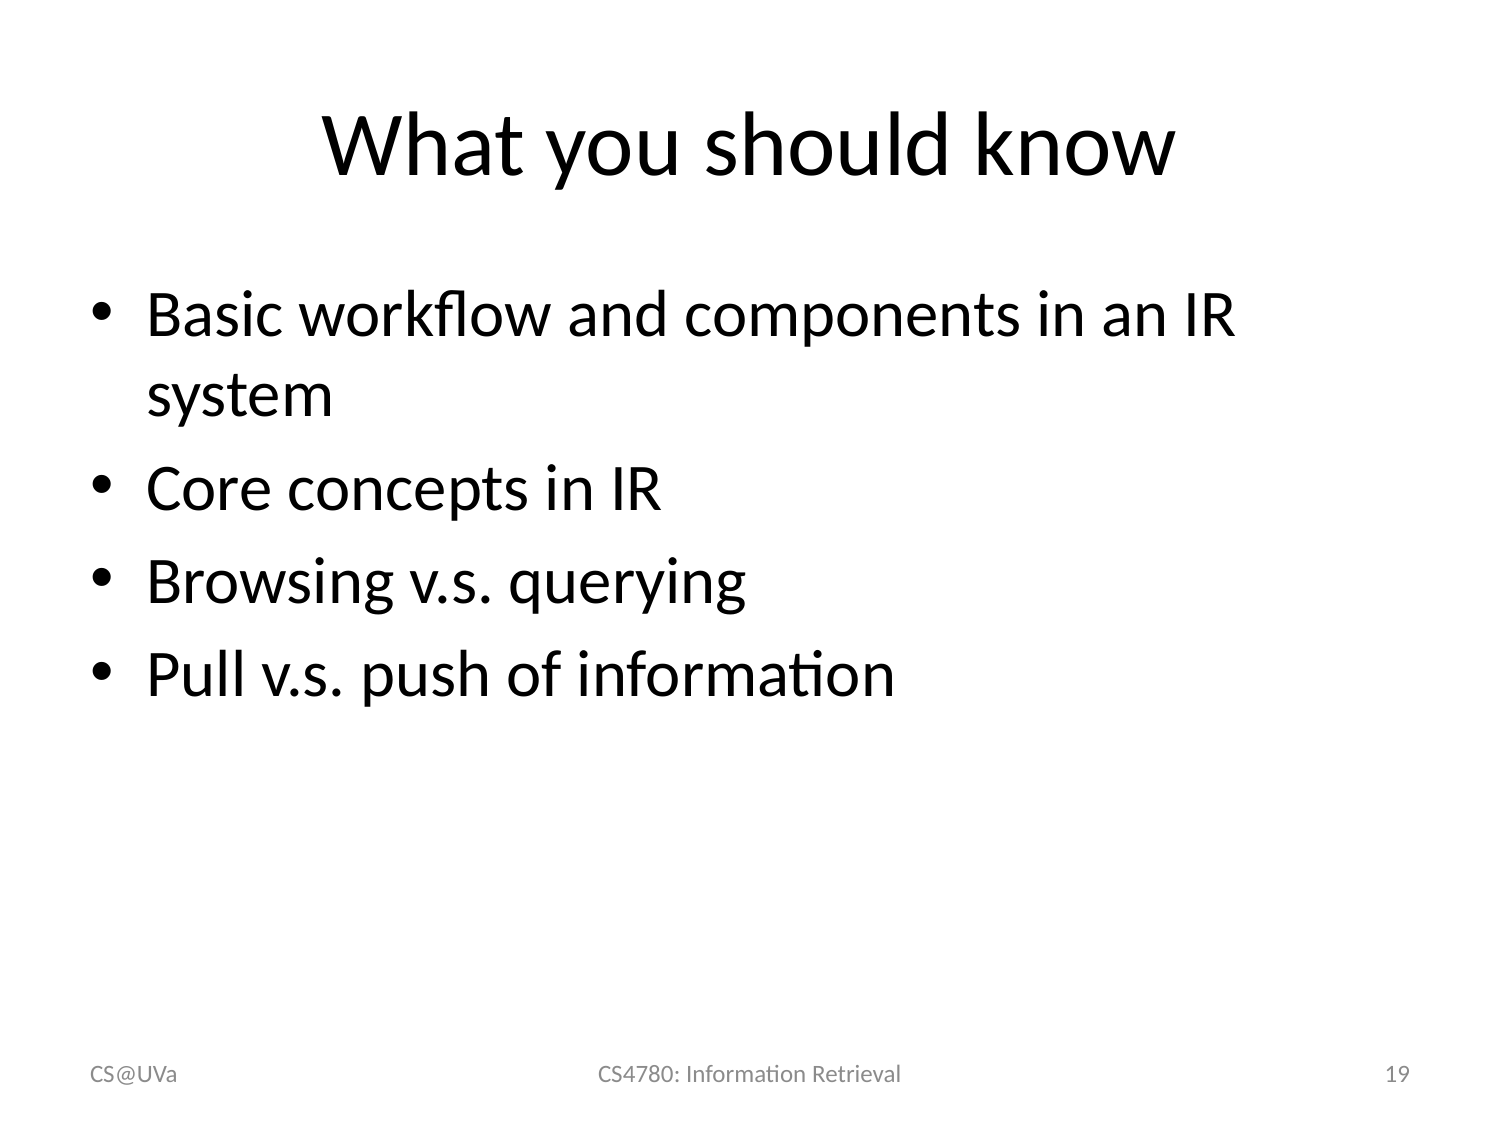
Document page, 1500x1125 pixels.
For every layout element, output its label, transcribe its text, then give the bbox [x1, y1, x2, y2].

footer CS4780: Information Retrieval [512, 1042, 988, 1103]
title What you should know [75, 45, 1425, 233]
slide_number 19 [1074, 1042, 1425, 1103]
list Basic workflow and components in an IR system Core concepts in IR Browsing v.s. querying Pull v.s. push of information [75, 262, 1425, 1005]
slide_number CS@UVa [75, 1042, 425, 1103]
